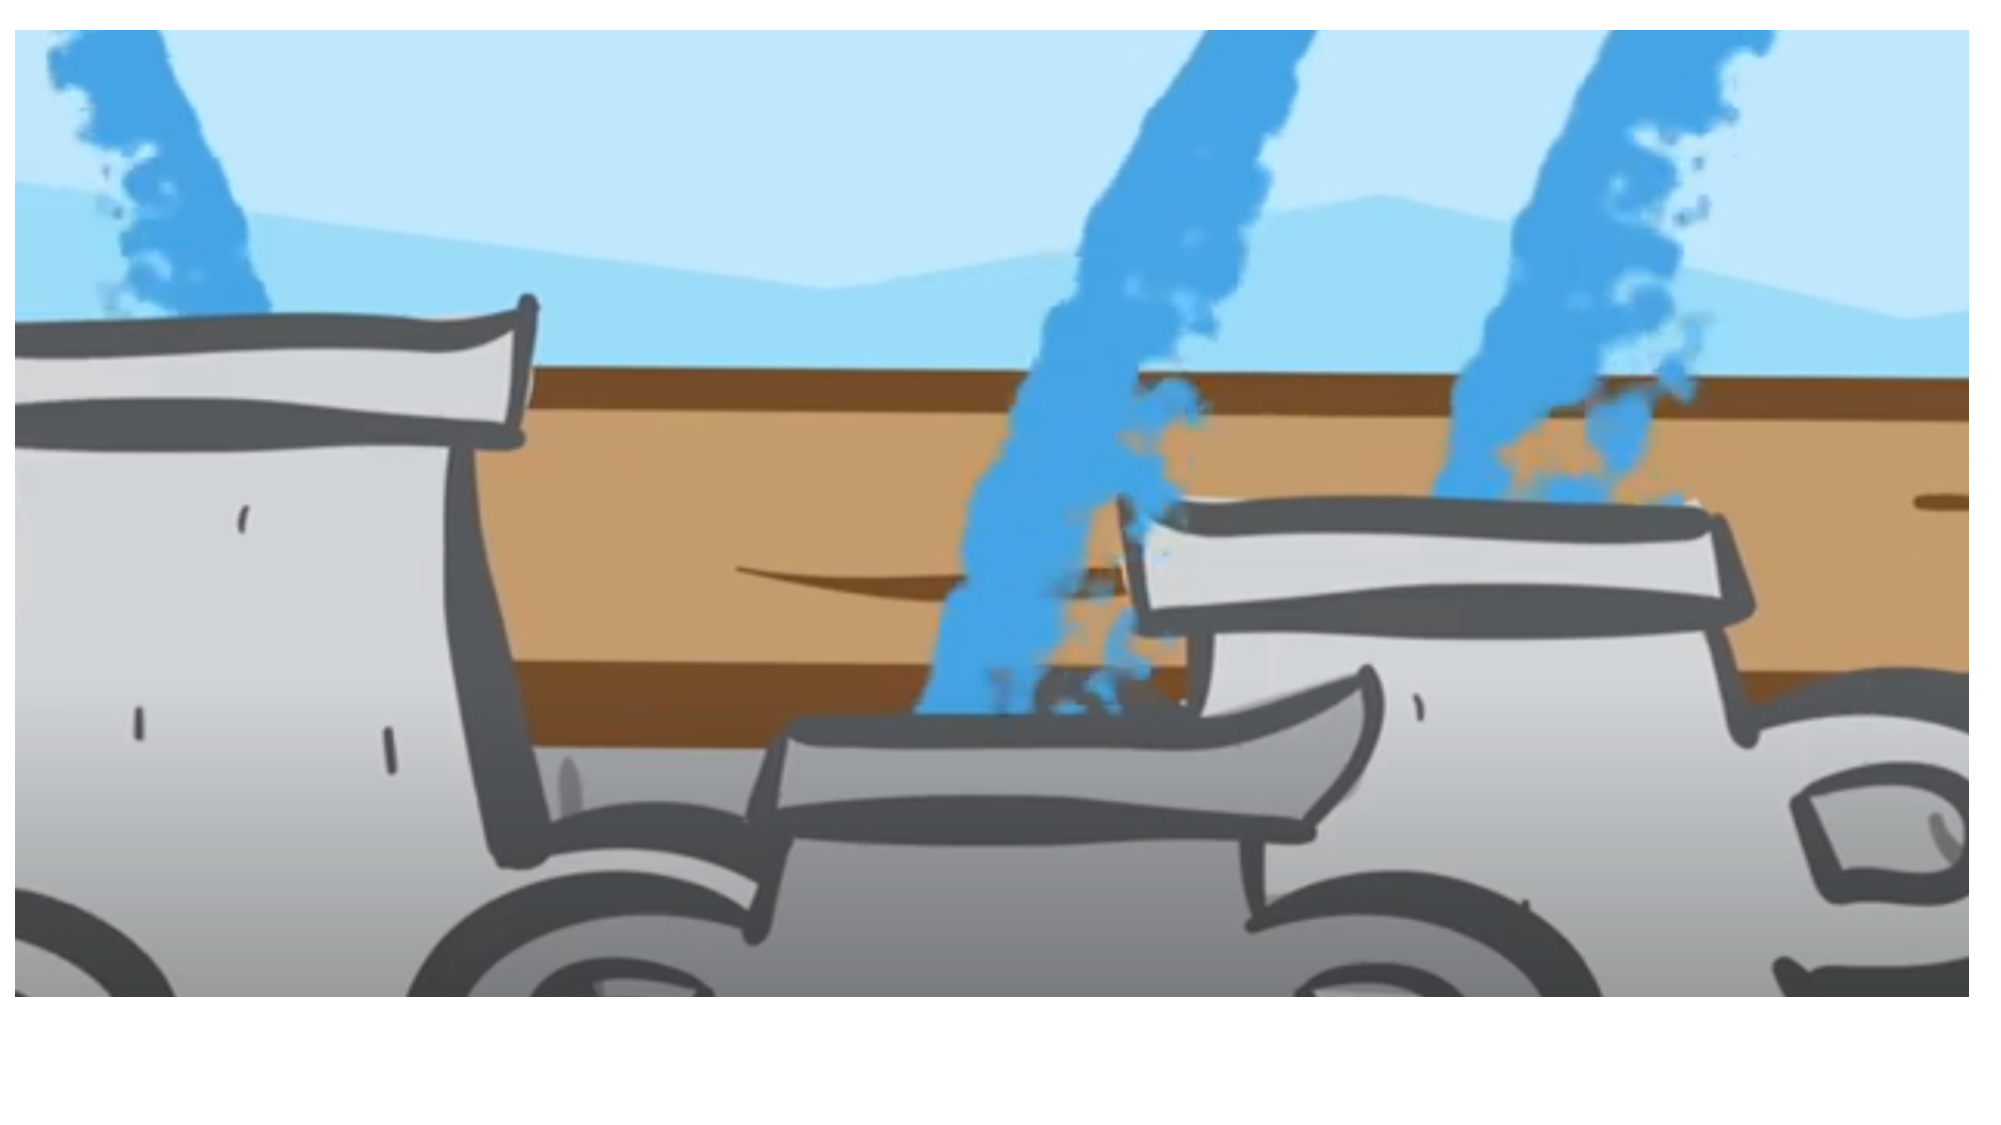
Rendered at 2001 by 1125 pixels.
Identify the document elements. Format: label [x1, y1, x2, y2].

picture [15, 30, 1969, 997]
